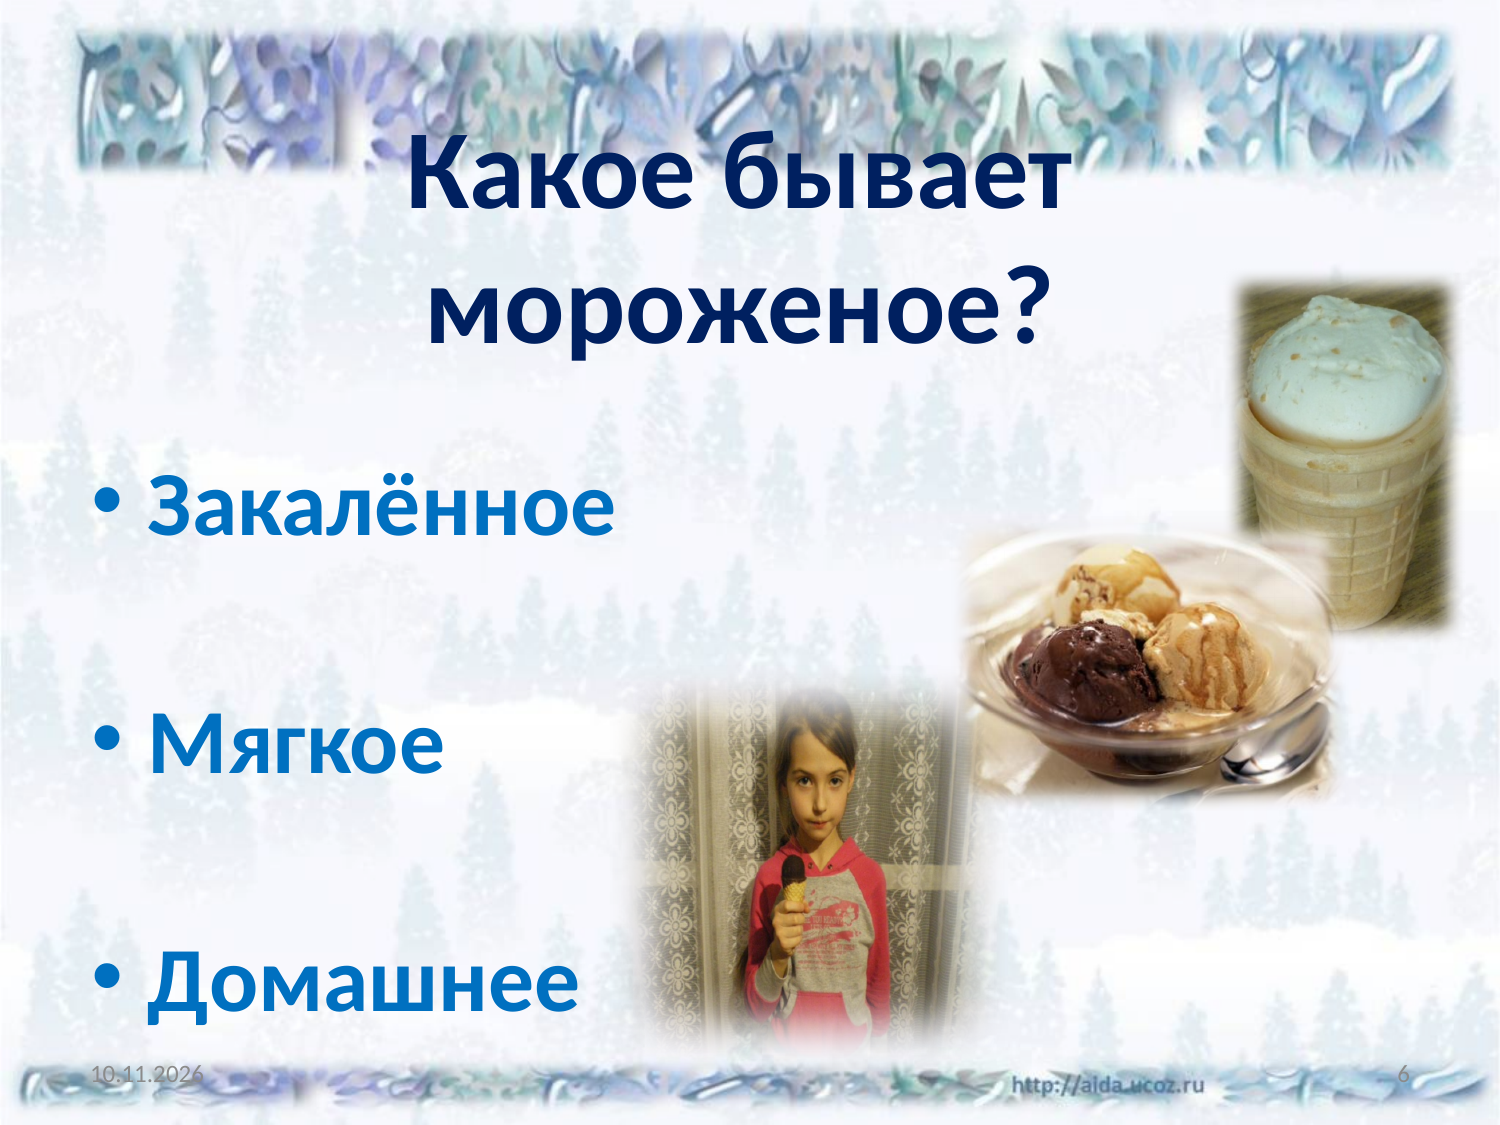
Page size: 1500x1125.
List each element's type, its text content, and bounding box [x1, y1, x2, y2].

title Какое бывает мороженое? [64, 136, 1416, 325]
list Закалённое Мягкое Домашнее [76, 326, 764, 982]
picture [608, 266, 1466, 1071]
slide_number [75, 1042, 425, 1103]
slide_number 6 [1074, 1042, 1425, 1103]
